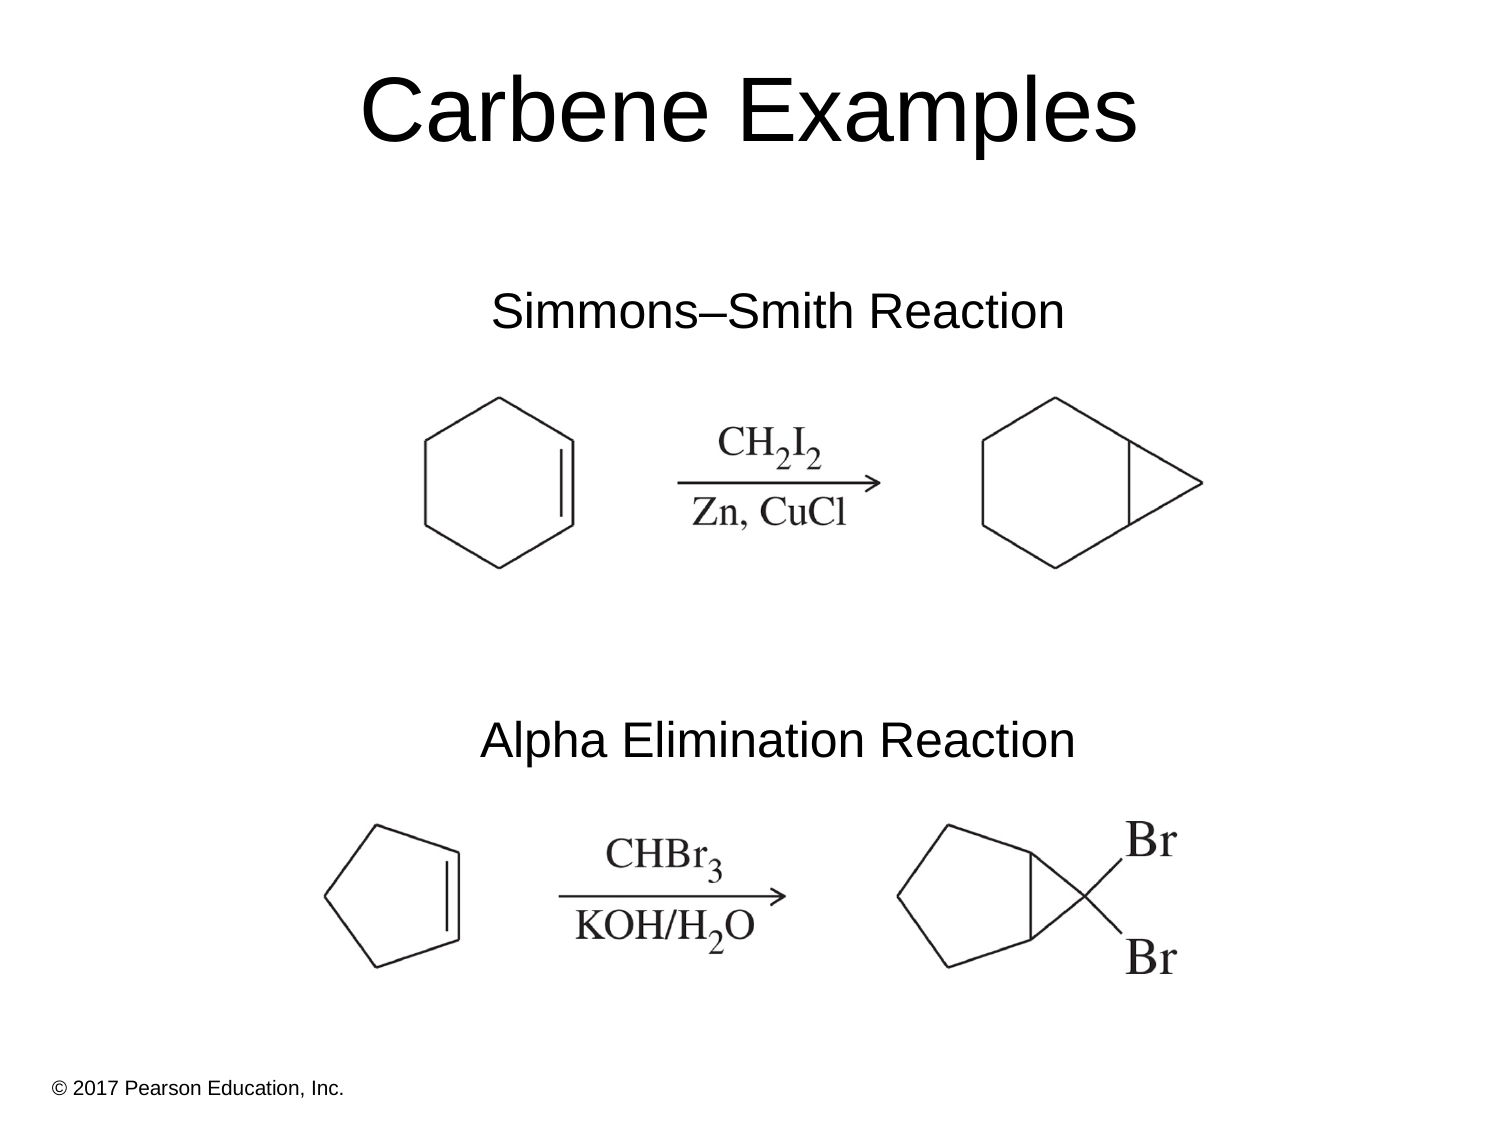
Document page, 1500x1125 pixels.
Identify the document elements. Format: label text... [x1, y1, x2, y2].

text_box Alpha Elimination Reaction [465, 700, 1092, 776]
title Carbene Examples [112, 41, 1388, 230]
text_box Simmons–Smith Reaction [476, 271, 1081, 347]
picture [316, 814, 1184, 978]
picture [311, 376, 1211, 584]
